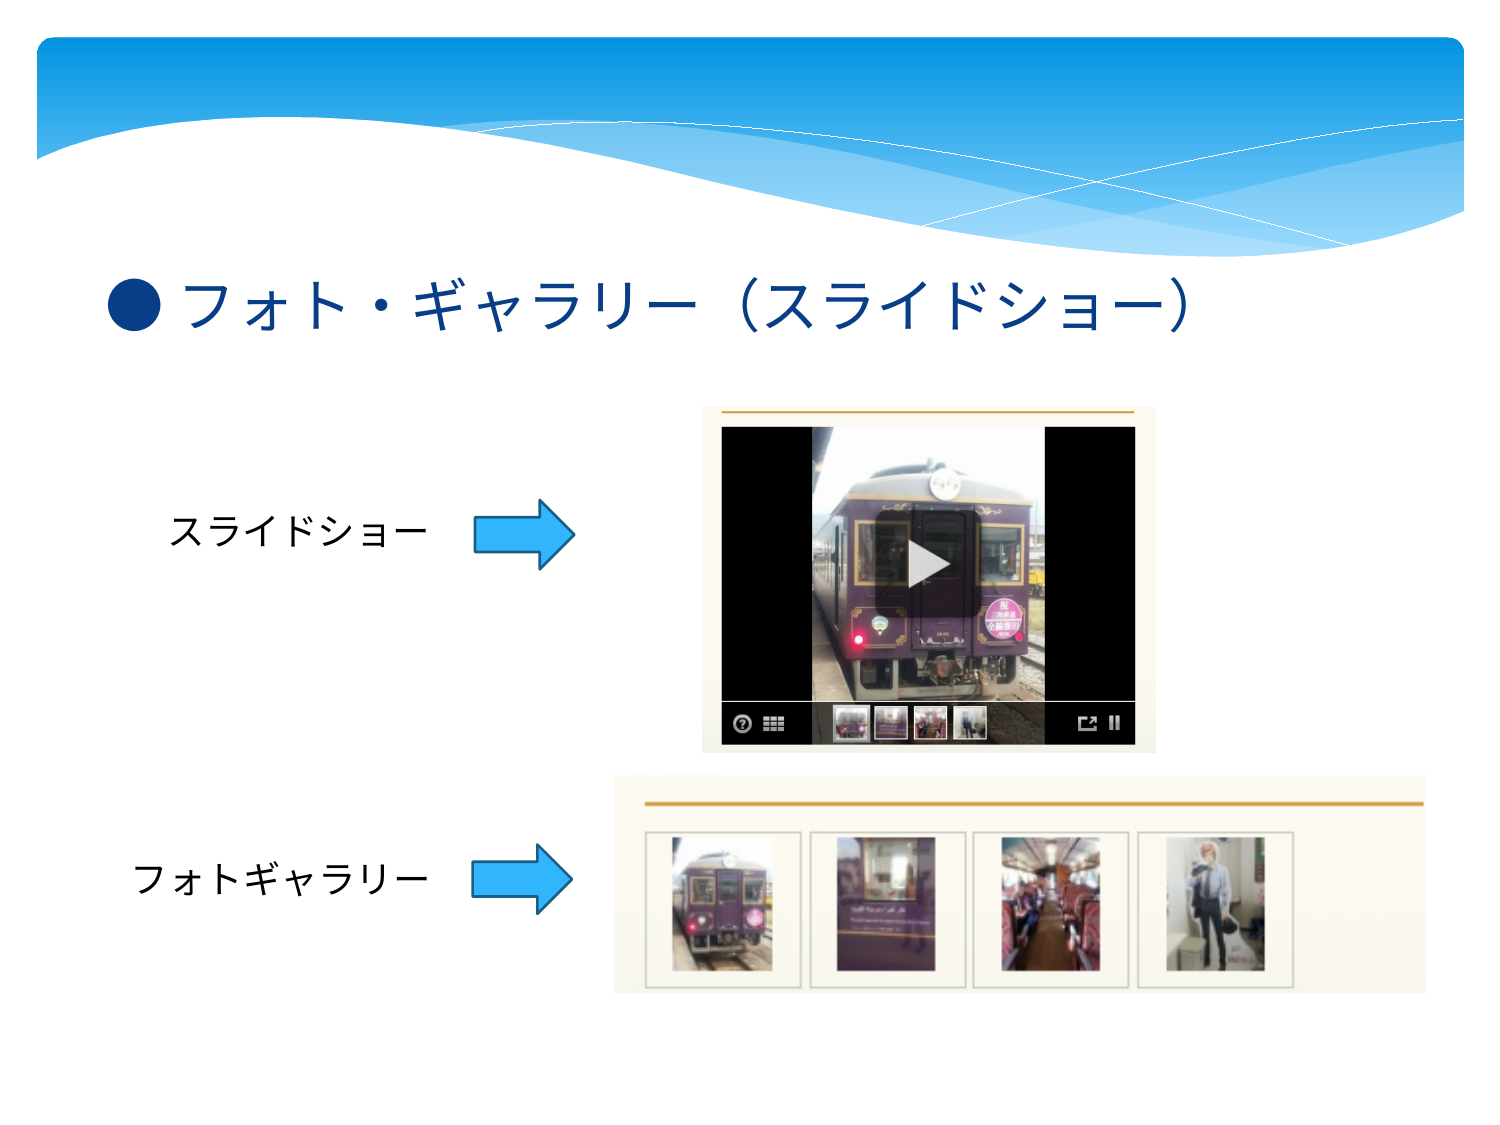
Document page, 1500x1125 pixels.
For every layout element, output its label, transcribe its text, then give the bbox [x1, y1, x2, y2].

text_box フォトギャラリー [88, 848, 473, 909]
text_box スライドショー [123, 500, 476, 561]
text_box [473, 498, 576, 571]
picture [702, 406, 1157, 753]
text_box ●フォト・ギャラリー（スライドショー） [90, 261, 1383, 828]
picture [614, 774, 1426, 993]
text_box [471, 843, 573, 916]
